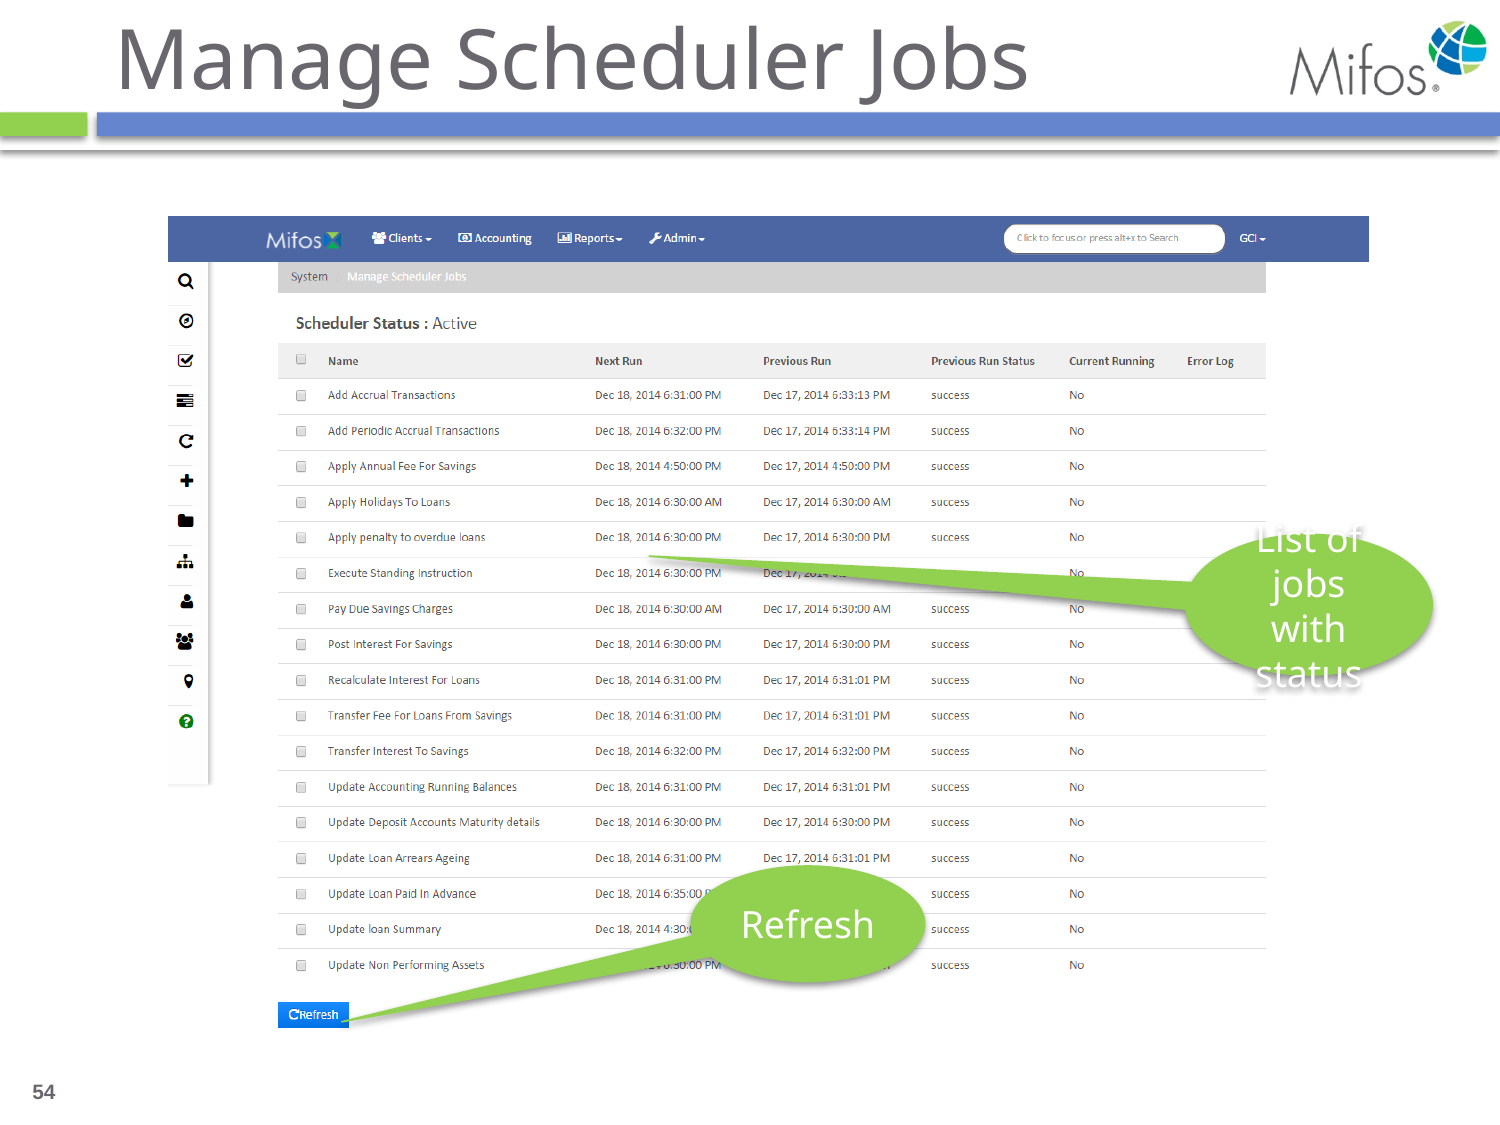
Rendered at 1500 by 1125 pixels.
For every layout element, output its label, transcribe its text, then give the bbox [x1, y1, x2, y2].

picture [1438, 12, 1498, 104]
picture [168, 216, 1370, 1029]
text_box List of jobs with status [1372, 543, 1434, 666]
title Manage Scheduler Jobs [99, 0, 1438, 113]
